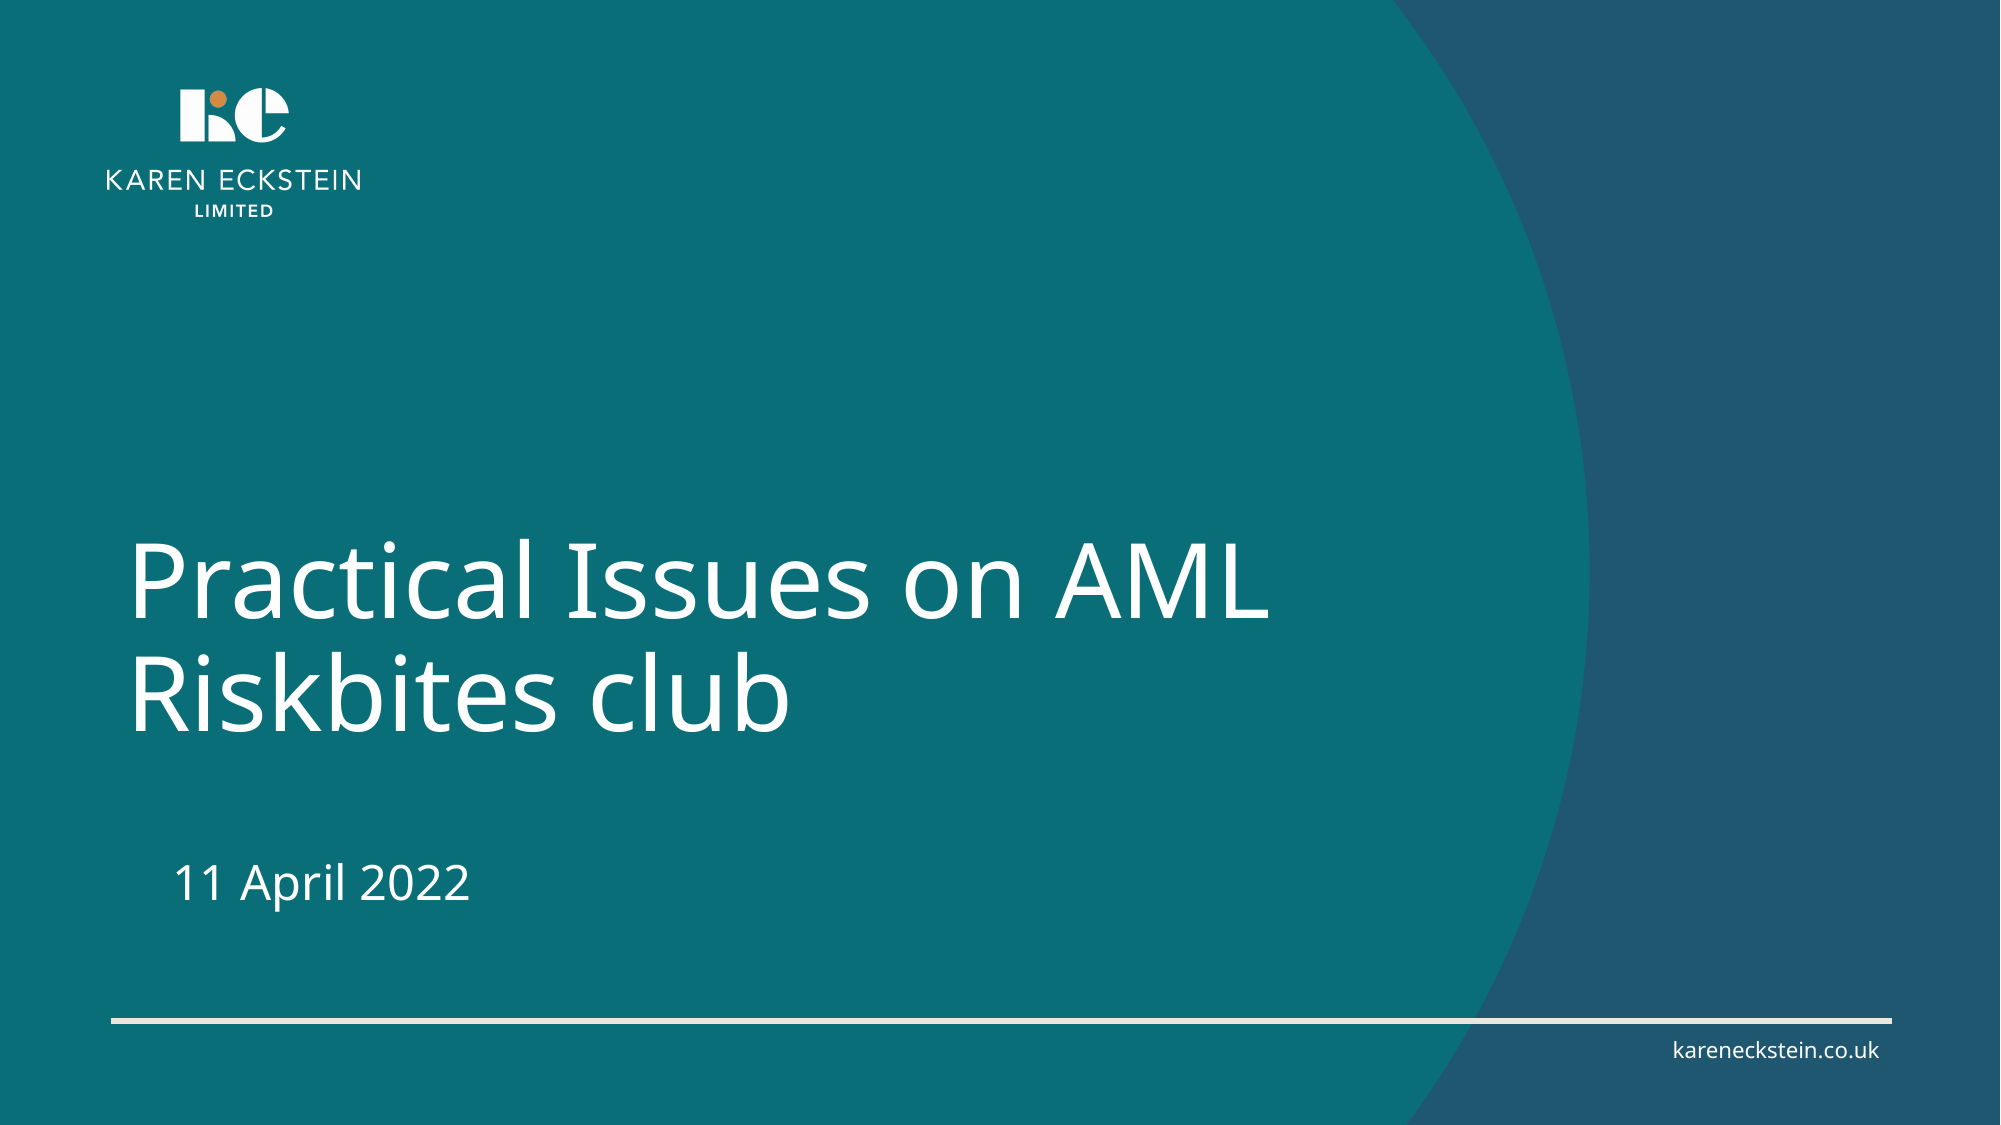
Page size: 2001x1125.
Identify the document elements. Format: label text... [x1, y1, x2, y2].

list 11 April 2022 [157, 850, 1422, 1011]
picture [107, 88, 360, 217]
title Practical Issues on AML Riskbites club [111, 367, 1376, 762]
